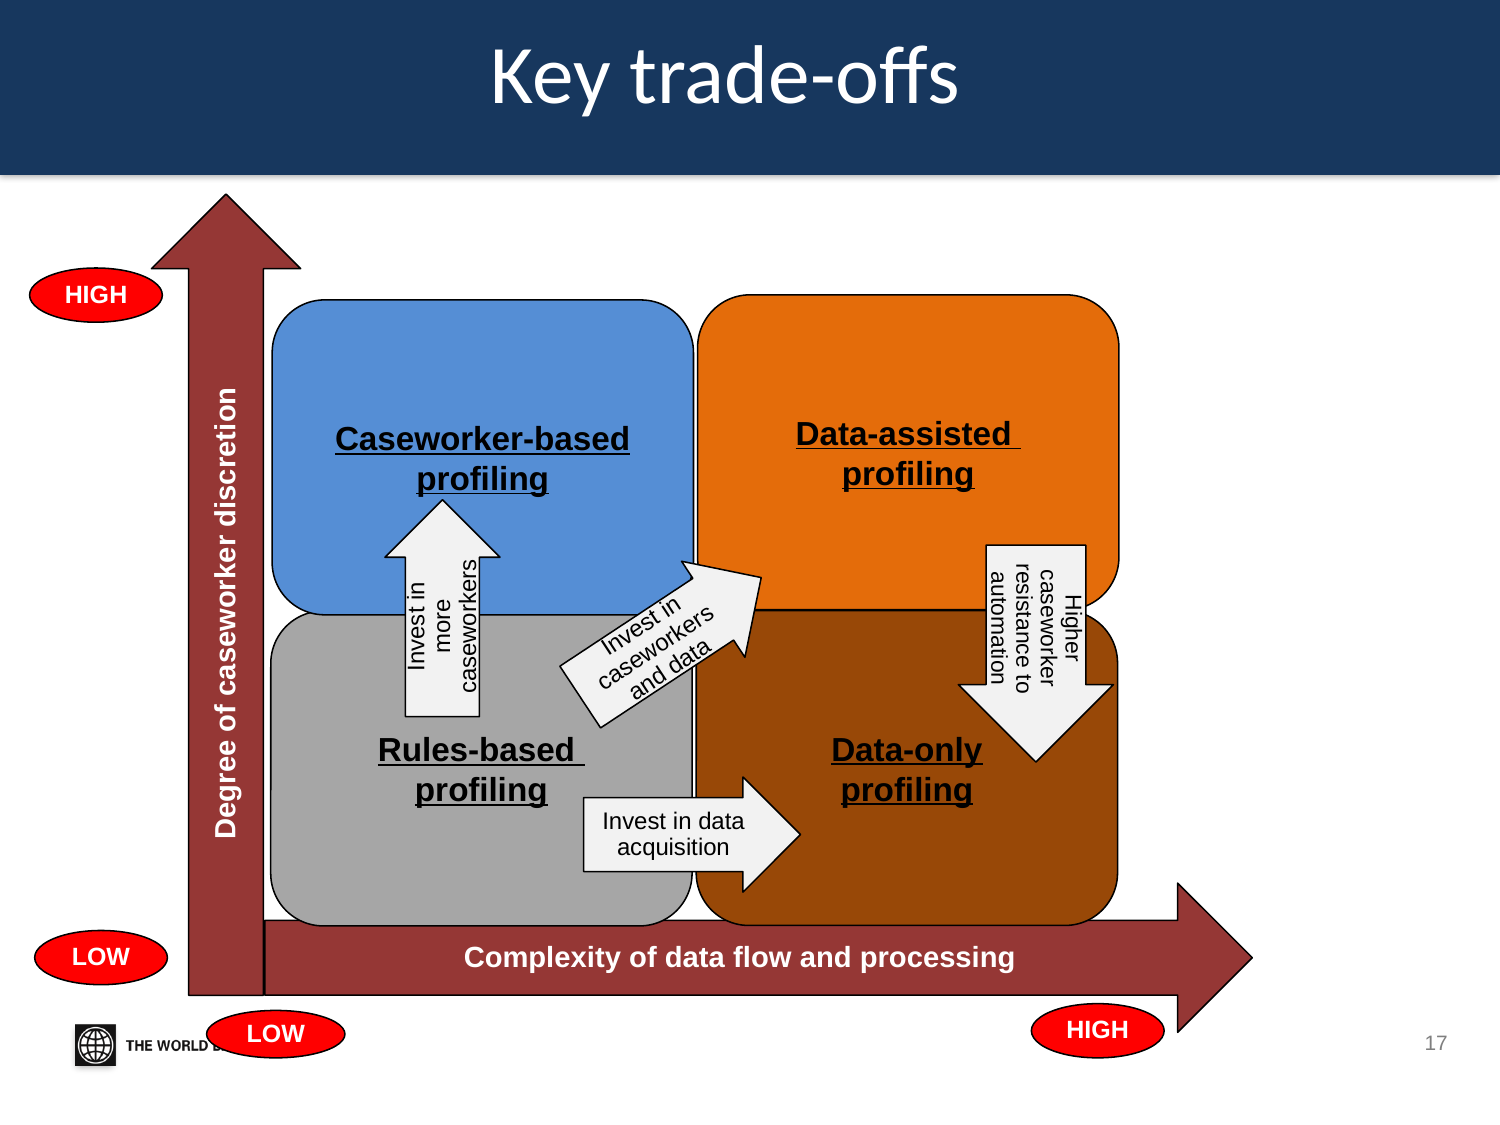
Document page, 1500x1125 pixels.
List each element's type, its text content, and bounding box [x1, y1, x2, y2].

text_box Higher caseworker resistance to automation [958, 545, 1114, 763]
text_box HIGH [29, 267, 163, 323]
text_box Data-assisted profiling [697, 294, 1119, 610]
title Key trade-offs [62, 12, 1408, 163]
text_box Data-only profiling [696, 610, 1118, 926]
picture [75, 1024, 252, 1066]
text_box Complexity of data flow and processing [264, 883, 1253, 1033]
text_box LOW [34, 930, 168, 985]
text_box Caseworker-based profiling [272, 299, 694, 615]
text_box Invest in caseworkers and data [559, 561, 762, 728]
text_box LOW [206, 1010, 345, 1058]
text_box Invest in data acquisition [583, 777, 801, 893]
text_box Rules-based profiling [270, 613, 693, 926]
slide_number 17 [1350, 1012, 1463, 1073]
text_box HIGH [1031, 1003, 1165, 1058]
text_box Degree of caseworker discretion [151, 194, 301, 996]
text_box Invest in more caseworkers [384, 499, 501, 717]
